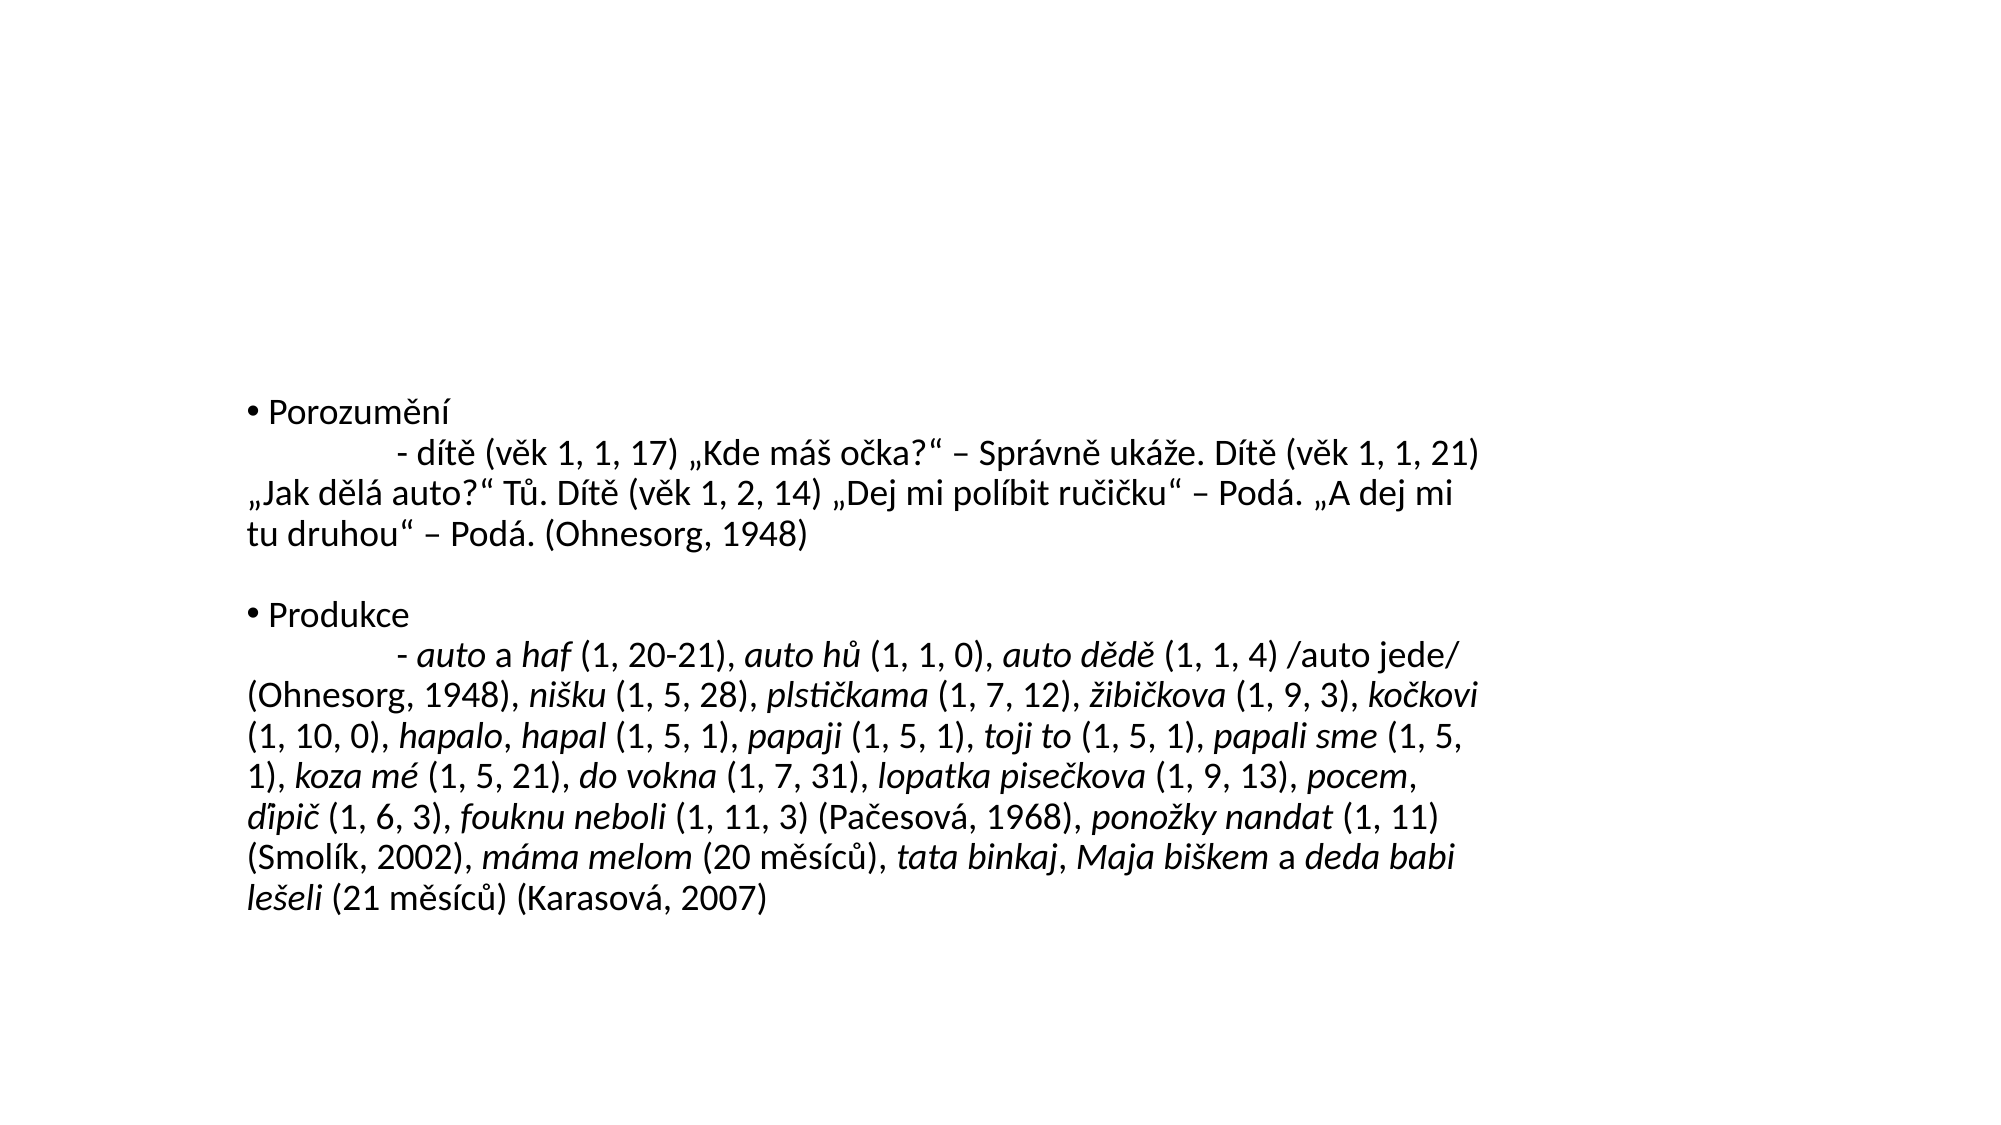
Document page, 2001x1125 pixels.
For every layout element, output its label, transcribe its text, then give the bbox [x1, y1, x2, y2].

text_box Porozumění - dítě (věk 1, 1, 17) „Kde máš očka?“ – Správně ukáže. Dítě (věk 1, 1, 21) „Jak dělá auto?“ Tů. Dítě (věk 1, 2, 14) „Dej mi políbit ručičku“ – Podá. „A dej mi tu druhou“ – Podá. (Ohnesorg, 1948) Produkce - auto a haf (1, 20-21), auto hů (1, 1, 0), auto dědě (1, 1, 4) /auto jede/ (Ohnesorg, 1948), nišku (1, 5, 28), plstičkama (1, 7, 12), žibičkova (1, 9, 3), kočkovi (1, 10, 0), hapalo, hapal (1, 5, 1), papaji (1, 5, 1), toji to (1, 5, 1), papali sme (1, 5, 1), koza mé (1, 5, 21), do vokna (1, 7, 31), lopatka pisečkova (1, 9, 13), pocem, ďipič (1, 6, 3), fouknu neboli (1, 11, 3) (Pačesová, 1968), ponožky nandat (1, 11) (Smolík, 2002), máma melom (20 měsíců), tata binkaj, Maja biškem a deda babi lešeli (21 měsíců) (Karasová, 2007) [231, 137, 1500, 1012]
